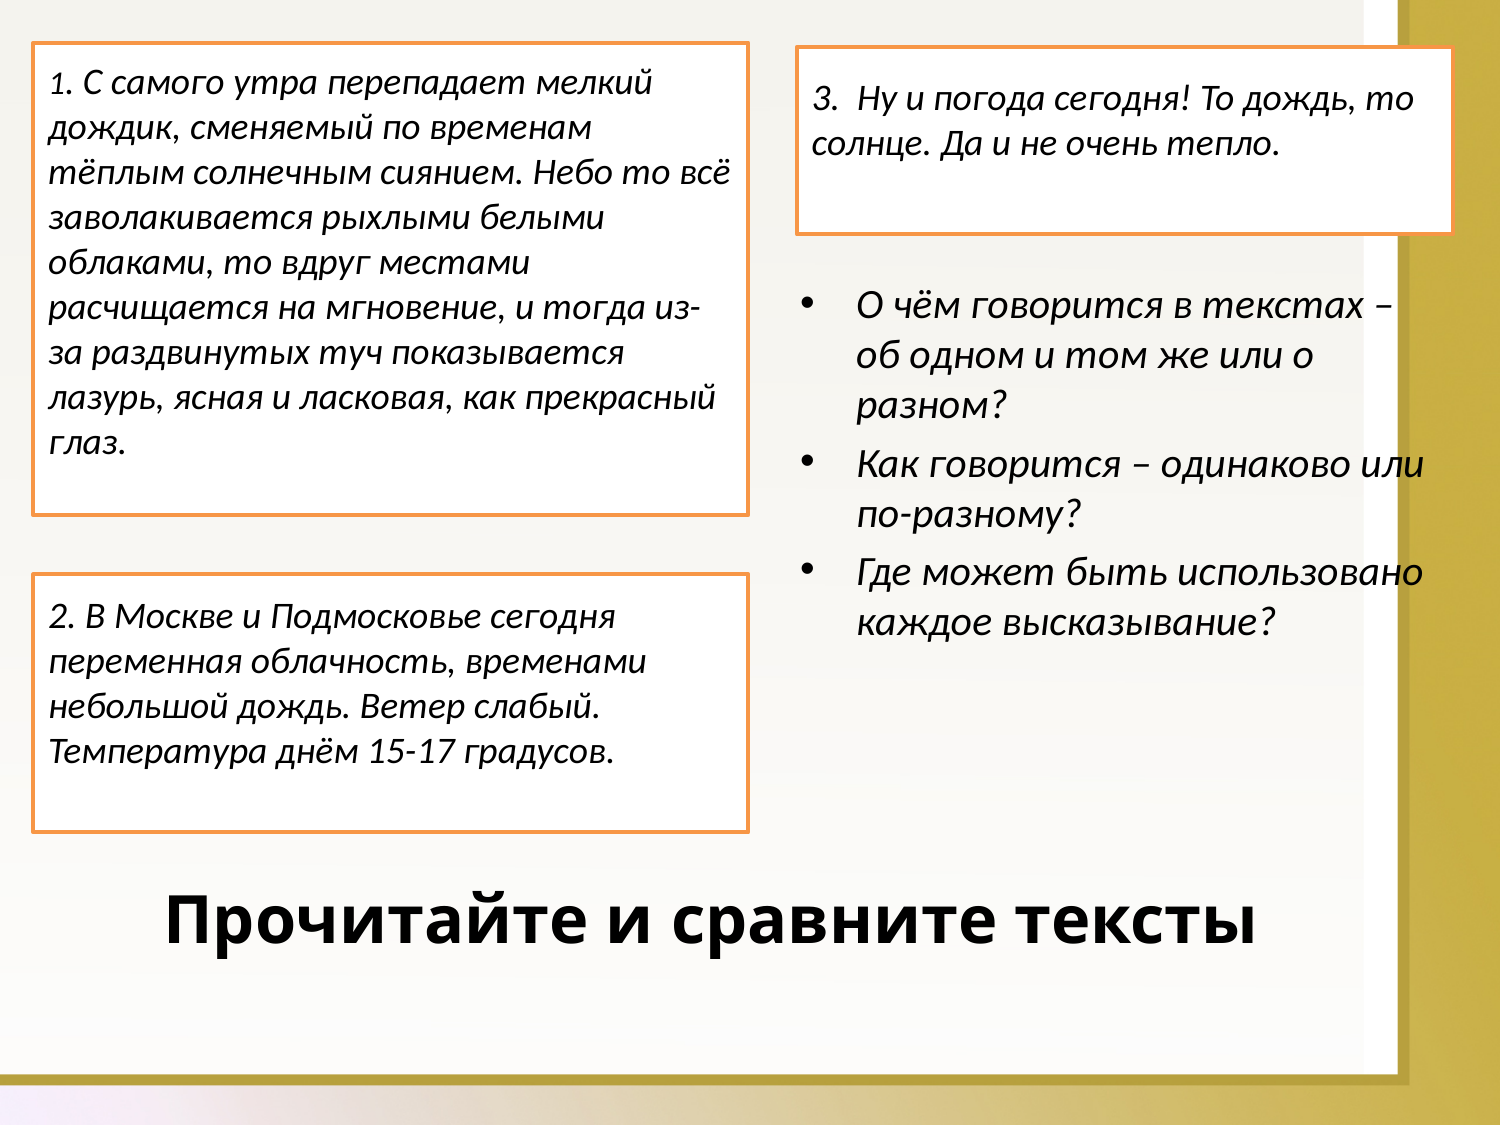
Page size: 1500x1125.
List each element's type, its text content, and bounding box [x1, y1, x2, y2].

picture [0, 0, 1500, 1125]
subtitle Прочитайте и сравните тексты [147, 869, 1275, 1035]
text_box 3. Ну и погода сегодня! То дождь, то солнце. Да и не очень тепло. [795, 45, 1455, 236]
text_box 1. С самого утра перепадает мелкий дождик, сменяемый по временам тёплым солнечным сиянием. Небо то всё заволакивается рыхлыми белыми облаками, то вдруг местами расчищается на мгновение, и тогда из-за раздвинутых туч показывается лазурь, ясная и ласковая, как прекрасный глаз. [31, 41, 750, 517]
text_box О чём говорится в текстах – об одном и том же или о разном? Как говорится – одинаково или по-разному? Где может быть использовано каждое высказывание? [785, 269, 1454, 752]
text_box 2. В Москве и Подмосковье сегодня переменная облачность, временами небольшой дождь. Ветер слабый. Температура днём 15-17 градусов. [31, 572, 750, 834]
